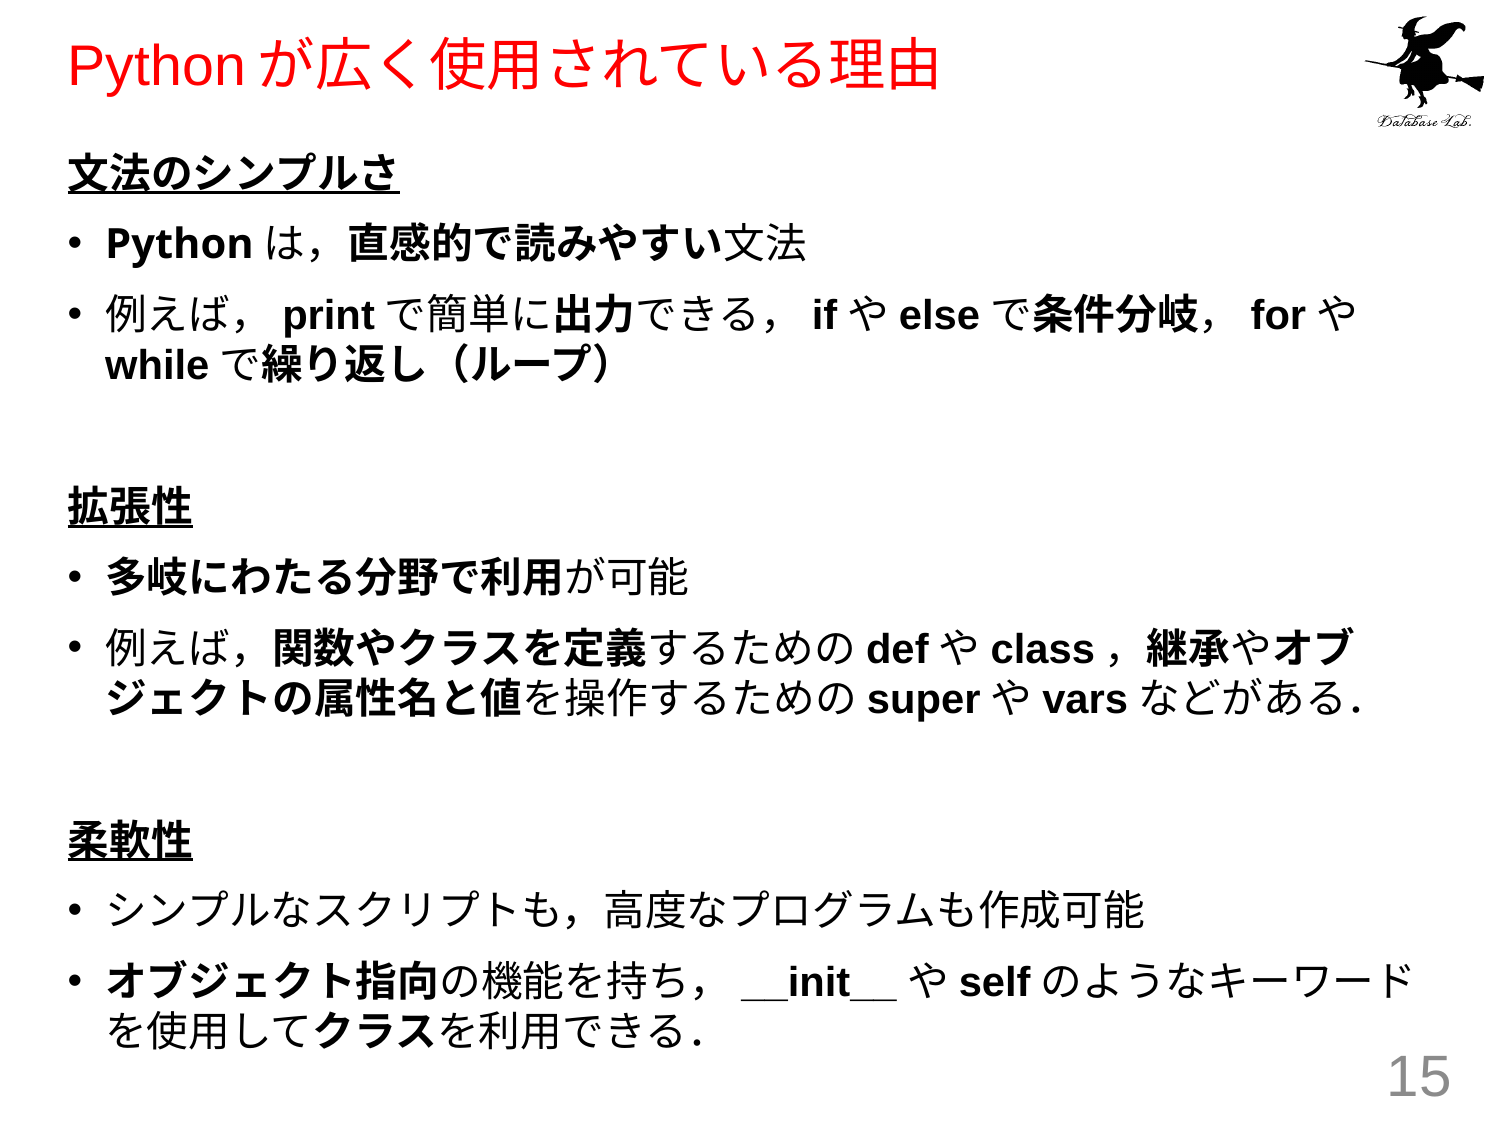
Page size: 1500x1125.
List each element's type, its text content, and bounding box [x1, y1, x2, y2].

picture [1362, 14, 1486, 130]
list 文法のシンプルさ Pythonは，直感的で読みやすい文法 例えば，printで簡単に出力できる，ifやelseで条件分岐，forやwhileで繰り返し（ループ） 拡張性 多岐にわたる分野で利用が可能 例えば，関数やクラスを定義するためのdefやclass，継承やオブジェクトの属性名と値を操作するためのsuperやvarsなどがある． 柔軟性 シンプルなスクリプトも，高度なプログラムも作成可能 オブジェクト指向の機能を持ち，__init__やselfのようなキーワードを使用してクラスを利用できる． [52, 138, 1441, 1014]
slide_number 15 [1129, 1042, 1467, 1103]
title Pythonが広く使用されている理由 [52, 28, 1441, 106]
